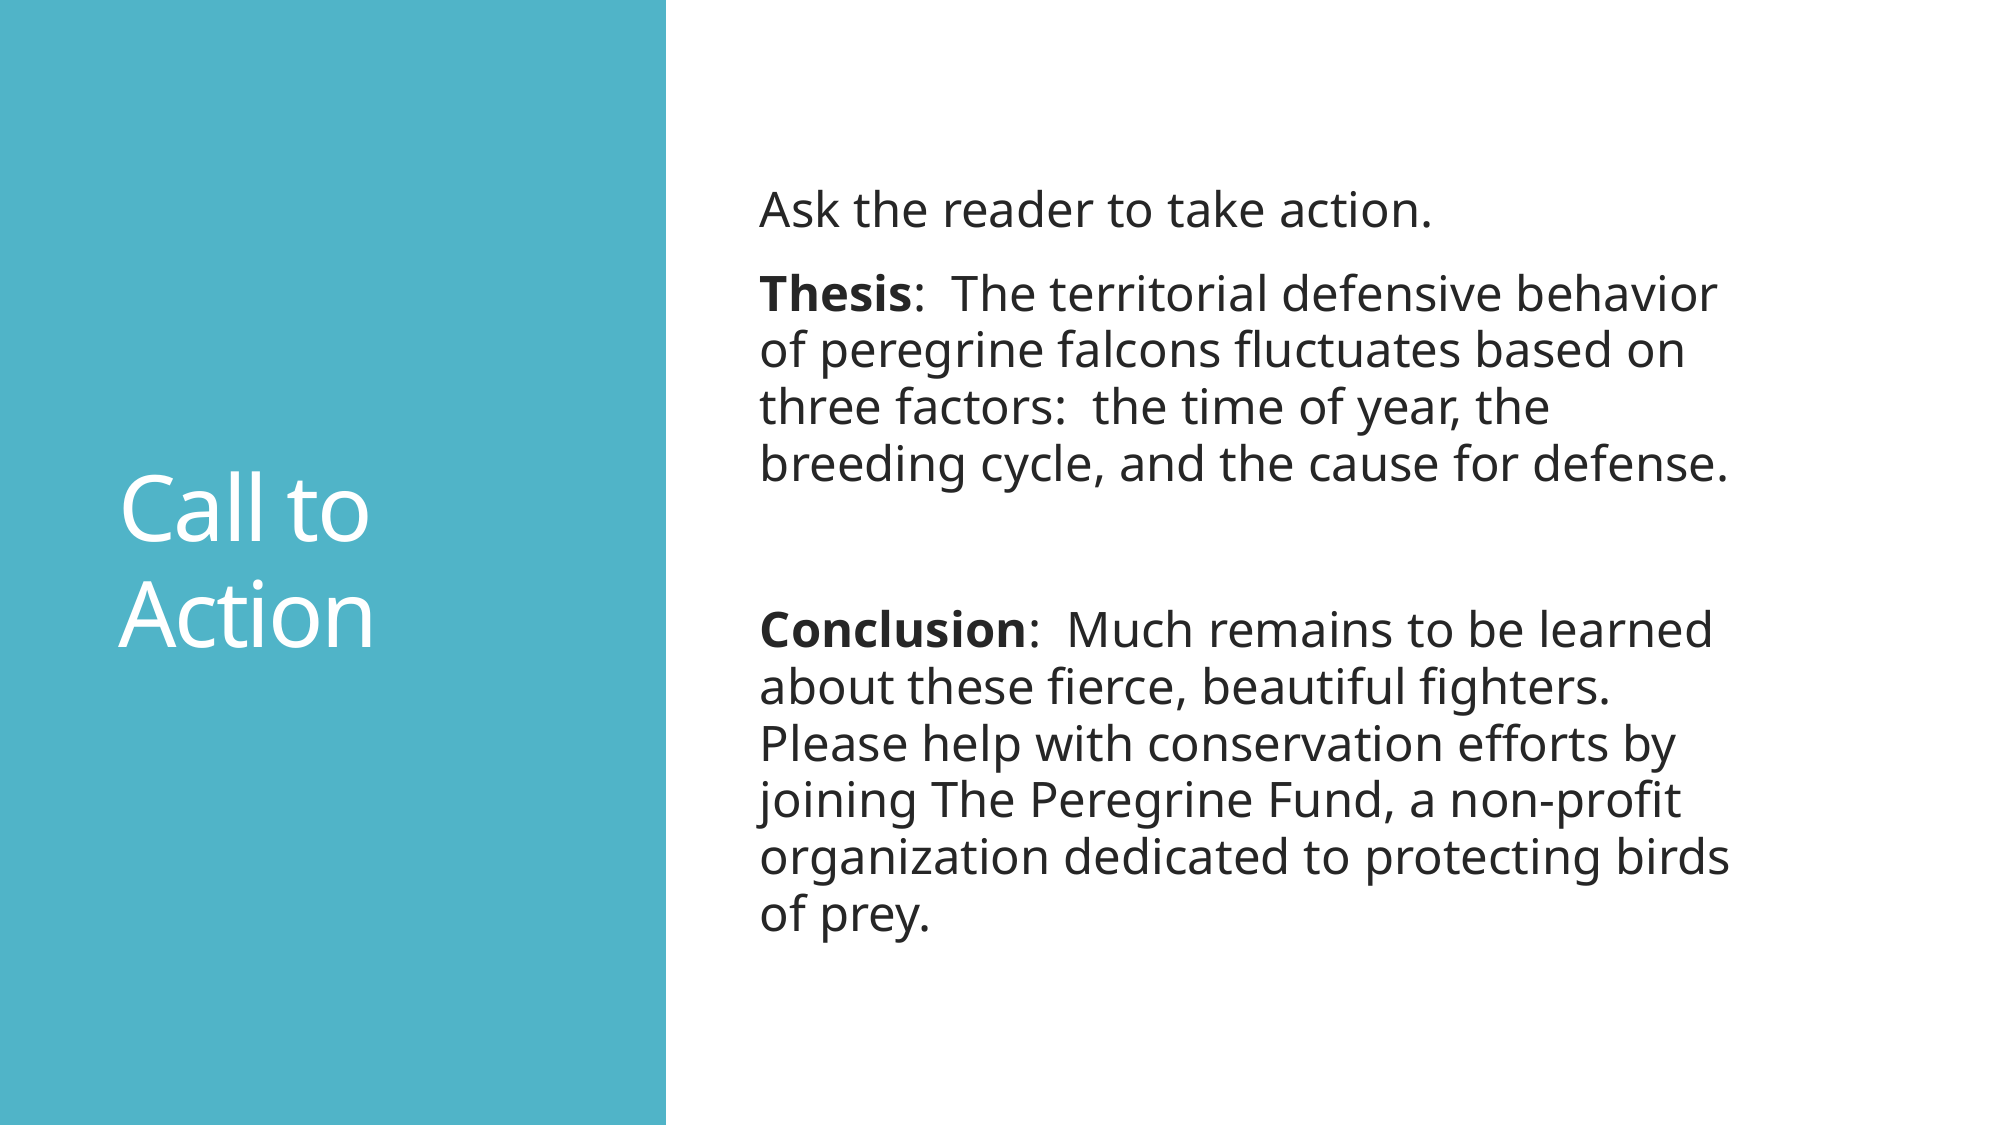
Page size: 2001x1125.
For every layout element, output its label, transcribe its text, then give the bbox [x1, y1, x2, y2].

text_box [0, 0, 667, 1125]
list Ask the reader to take action. Thesis: The territorial defensive behavior of peregrine falcons fluctuates based on three factors: the time of year, the breeding cycle, and the cause for defense. Conclusion: Much remains to be learned about these fierce, beautiful fighters. Please help with conservation efforts by joining The Peregrine Fund, a non-profit organization dedicated to protecting birds of prey. [745, 173, 1770, 952]
title Call to Action [103, 173, 614, 952]
